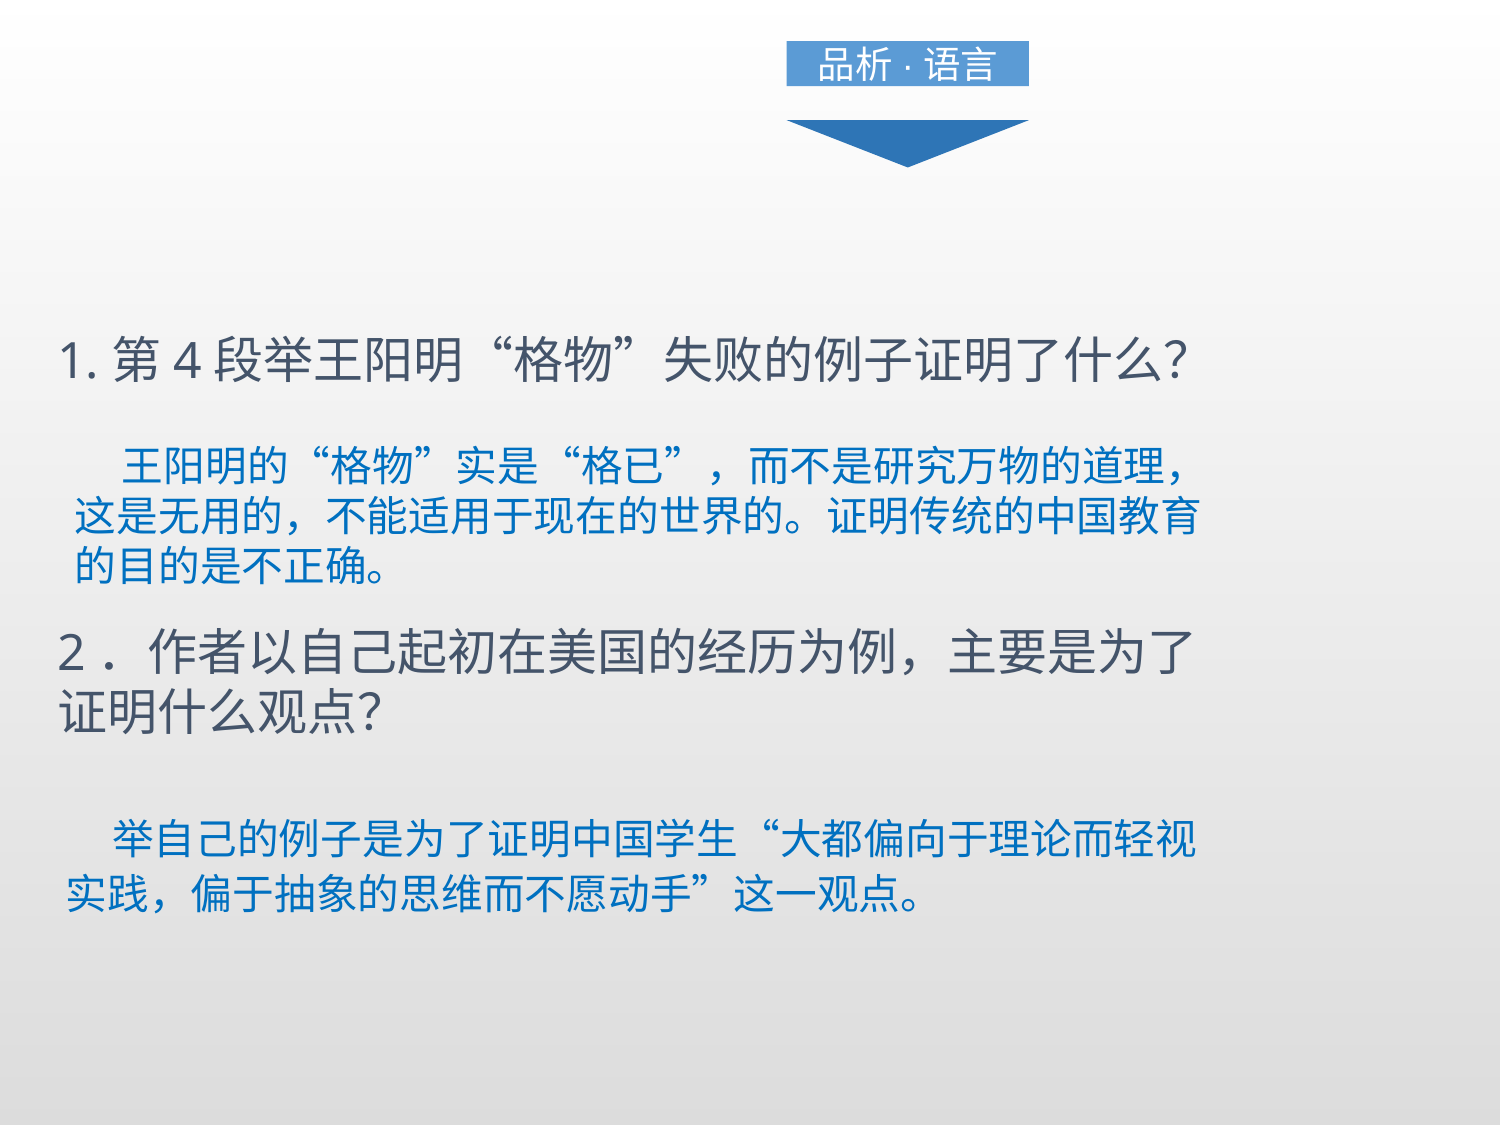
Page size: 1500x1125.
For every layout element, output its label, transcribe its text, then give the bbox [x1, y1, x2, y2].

text_box 王阳明的“格物”实是“格已”，而不是研究万物的道理，这是无用的，不能适用于现在的世界的。证明传统的中国教育的目的是不正确。 [60, 432, 1233, 598]
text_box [786, 40, 1029, 168]
text_box 2．作者以自己起初在美国的经历为例，主要是为了证明什么观点？ [42, 613, 1216, 748]
text_box 1.第4段举王阳明“格物”失败的例子证明了什么？ [42, 320, 1251, 396]
text_box 举自己的例子是为了证明中国学生“大都偏向于理论而轻视实践，偏于抽象的思维而不愿动手”这一观点。 [50, 780, 1242, 925]
